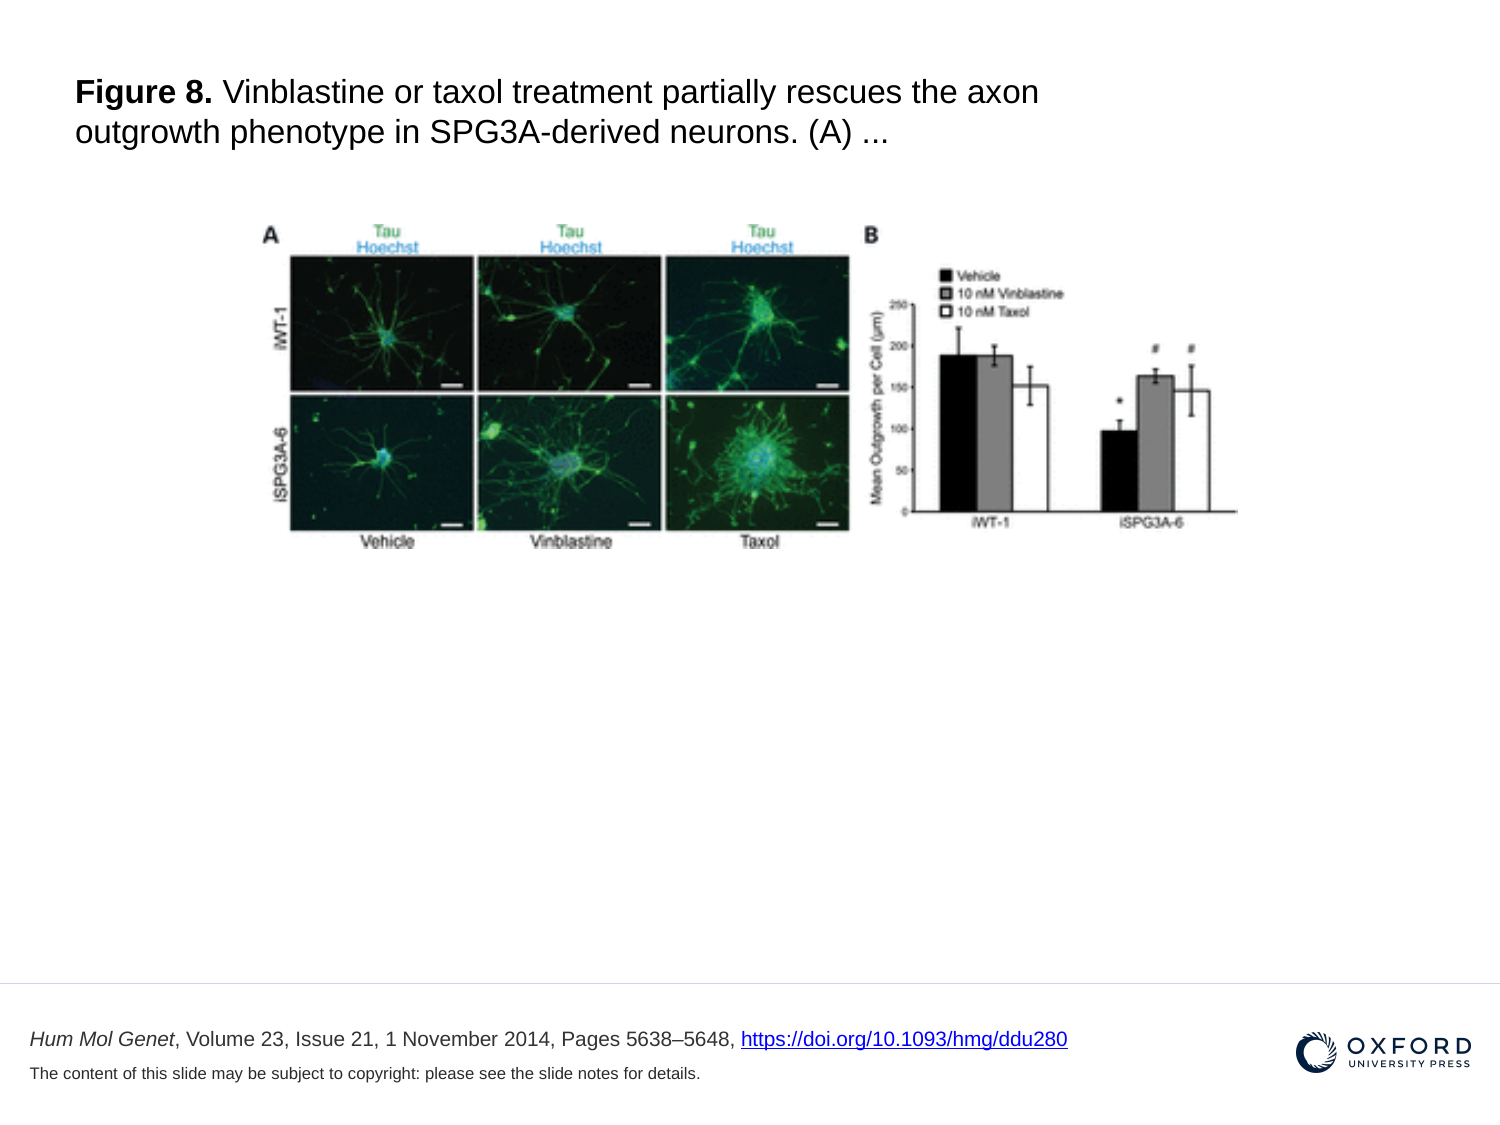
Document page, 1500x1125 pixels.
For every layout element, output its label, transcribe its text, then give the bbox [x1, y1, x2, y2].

picture [262, 224, 1238, 549]
title Figure 8. Vinblastine or taxol treatment partially rescues the axon outgrowth phenotype in SPG3A-derived neurons. (A) ... [75, 69, 1078, 171]
footer Hum Mol Genet, Volume 23, Issue 21, 1 November 2014, Pages 5638–5648, https://doi.org/10.1093/hmg/ddu280 The content of this slide may be subject to copyright: please see the slide notes for details. [0, 983, 1260, 1125]
picture [1296, 1032, 1471, 1073]
